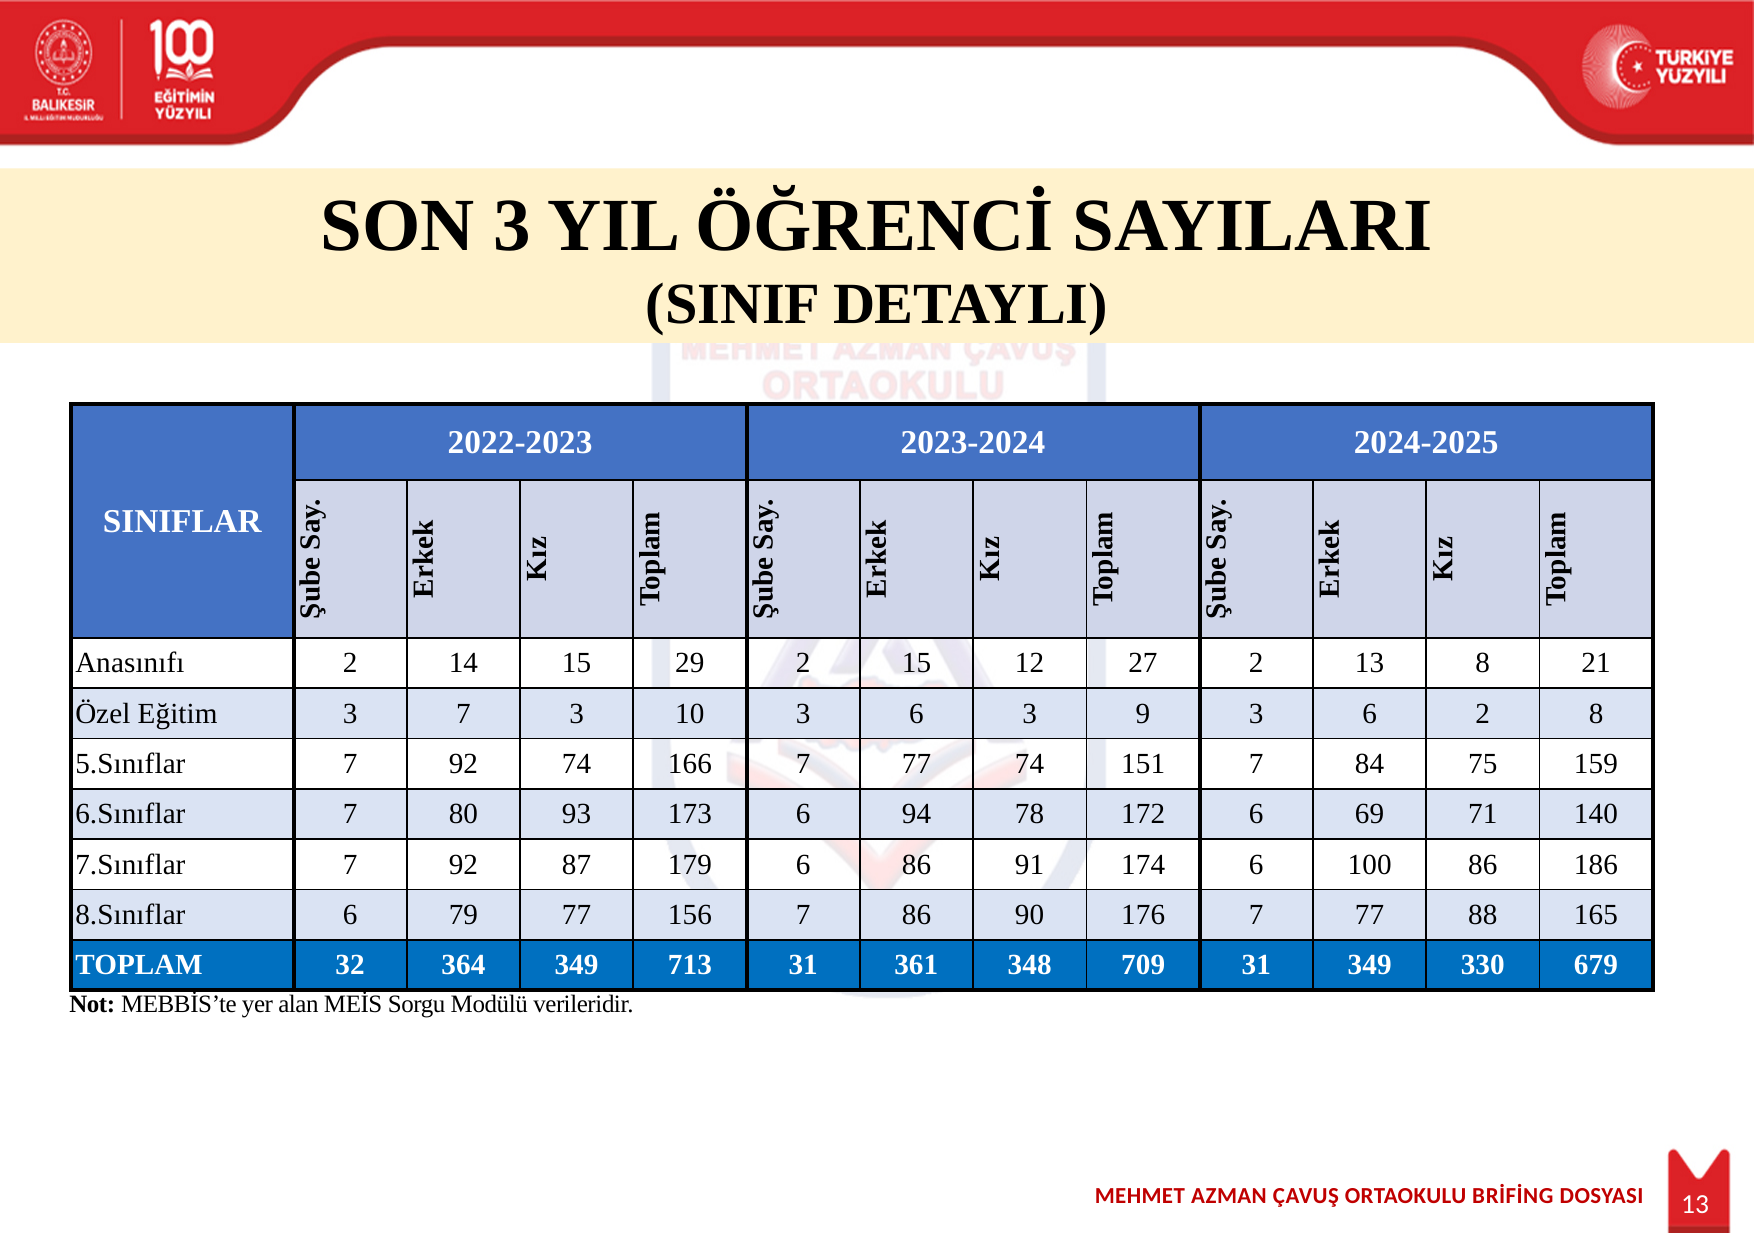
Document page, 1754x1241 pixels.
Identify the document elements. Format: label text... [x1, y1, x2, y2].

table_cell 173 [634, 790, 745, 838]
table_cell 92 [408, 840, 519, 889]
table_cell 32 [296, 941, 406, 980]
table_cell 174 [1087, 840, 1198, 889]
table_cell Şube Say. [296, 481, 406, 637]
table_cell 2 [296, 639, 406, 687]
table_cell 77 [521, 890, 632, 939]
table_cell 713 [634, 941, 745, 988]
table_cell 156 [634, 890, 745, 939]
table_cell 29 [634, 639, 745, 687]
table_cell 2 [749, 639, 859, 687]
table_cell 21 [1540, 639, 1651, 687]
table_cell 90 [974, 890, 1086, 939]
table_header 2022-2023 [296, 406, 745, 479]
table_cell Şube Say. [749, 481, 859, 637]
table_cell 78 [974, 790, 1086, 838]
table_cell 14 [408, 639, 519, 687]
table_cell Erkek [1314, 481, 1425, 637]
table_cell 93 [521, 790, 632, 838]
table_cell 6 [1314, 689, 1425, 738]
text_box SON 3 YIL ÖĞRENCİ SAYILARI (SINIF DETAYLI) [0, 168, 1754, 343]
table_cell 176 [1087, 890, 1198, 939]
table_cell Anasınıfı [73, 639, 292, 687]
table_cell 94 [861, 790, 972, 838]
table_cell 3 [749, 689, 859, 738]
table_cell 27 [1087, 639, 1198, 687]
table_cell Erkek [861, 481, 972, 637]
slide_number 13 [1329, 1169, 1725, 1236]
table_cell 7 [296, 840, 406, 889]
table_cell Toplam [634, 481, 745, 637]
table_cell 349 [521, 941, 632, 980]
table_cell 71 [1427, 790, 1539, 838]
table_cell 6 [296, 890, 406, 939]
table_cell 3 [521, 689, 632, 738]
table_cell 12 [974, 639, 1086, 687]
table_cell 349 [1314, 941, 1425, 988]
table_cell 2 [1202, 639, 1312, 687]
table_cell 31 [1202, 941, 1312, 988]
table_cell 186 [1540, 840, 1651, 889]
table_cell 364 [408, 941, 519, 980]
table_cell 7 [408, 689, 519, 738]
table_cell 77 [861, 739, 972, 788]
table_cell 6.Sınıflar [73, 790, 292, 838]
table_cell 100 [1314, 840, 1425, 889]
table_cell 86 [861, 890, 972, 939]
table_cell 7 [1202, 890, 1312, 939]
table_cell 179 [634, 840, 745, 889]
table_cell Kız [1427, 481, 1539, 637]
table_cell 6 [861, 689, 972, 738]
table_cell Kız [974, 481, 1086, 637]
table_cell 8.Sınıflar [73, 890, 292, 939]
table_cell 6 [1202, 840, 1312, 889]
table_cell Şube Say. [1202, 481, 1312, 637]
text_box Not: MEBBİS’te yer alan MEİS Sorgu Modülü verileridir. [0, 980, 683, 1026]
table_cell 79 [408, 890, 519, 939]
table_cell 679 [1540, 941, 1651, 988]
table_cell TOPLAM [73, 941, 292, 980]
table_cell 80 [408, 790, 519, 838]
table_cell 86 [1427, 840, 1539, 889]
table_cell 31 [749, 941, 859, 988]
table_cell 8 [1540, 689, 1651, 738]
table_cell 159 [1540, 739, 1651, 788]
table_cell Erkek [408, 481, 519, 637]
table_cell 87 [521, 840, 632, 889]
table_cell 7.Sınıflar [73, 840, 292, 889]
table_cell 140 [1540, 790, 1651, 838]
table_cell 3 [1202, 689, 1312, 738]
table_cell 91 [974, 840, 1086, 889]
table_cell 15 [521, 639, 632, 687]
table_cell 7 [749, 739, 859, 788]
table_cell 7 [296, 739, 406, 788]
table_cell 3 [296, 689, 406, 738]
table_cell 6 [749, 840, 859, 889]
table_cell Özel Eğitim [73, 689, 292, 738]
table_cell 5.Sınıflar [73, 739, 292, 788]
table_cell 75 [1427, 739, 1539, 788]
table_cell 348 [974, 941, 1086, 988]
table_cell 709 [1087, 941, 1198, 988]
table_cell Toplam [1087, 481, 1198, 637]
table_cell Kız [521, 481, 632, 637]
table_cell 361 [861, 941, 972, 988]
table_cell 10 [634, 689, 745, 738]
table_cell 74 [974, 739, 1086, 788]
table_header SINIFLAR [73, 406, 292, 637]
table_cell 84 [1314, 739, 1425, 788]
table_cell 92 [408, 739, 519, 788]
table_cell 69 [1314, 790, 1425, 838]
table_cell 9 [1087, 689, 1198, 738]
table_cell 3 [974, 689, 1086, 738]
table_cell 2 [1427, 689, 1539, 738]
table_cell 77 [1314, 890, 1425, 939]
table_cell 7 [749, 890, 859, 939]
table_header 2023-2024 [749, 406, 1198, 479]
table_cell 6 [749, 790, 859, 838]
table_cell 330 [1427, 941, 1539, 988]
picture [0, 343, 1754, 1241]
table_cell 7 [296, 790, 406, 838]
table_cell 166 [634, 739, 745, 788]
table_cell 6 [1202, 790, 1312, 838]
table_cell 15 [861, 639, 972, 687]
table_cell 172 [1087, 790, 1198, 838]
table_cell 7 [1202, 739, 1312, 788]
table_cell 74 [521, 739, 632, 788]
picture [0, 0, 1754, 168]
table_cell 86 [861, 840, 972, 889]
table_cell 151 [1087, 739, 1198, 788]
table_header 2024-2025 [1202, 406, 1651, 479]
table_cell 13 [1314, 639, 1425, 687]
table_cell Toplam [1540, 481, 1651, 637]
table_cell 165 [1540, 890, 1651, 939]
table_cell 88 [1427, 890, 1539, 939]
table_cell 8 [1427, 639, 1539, 687]
